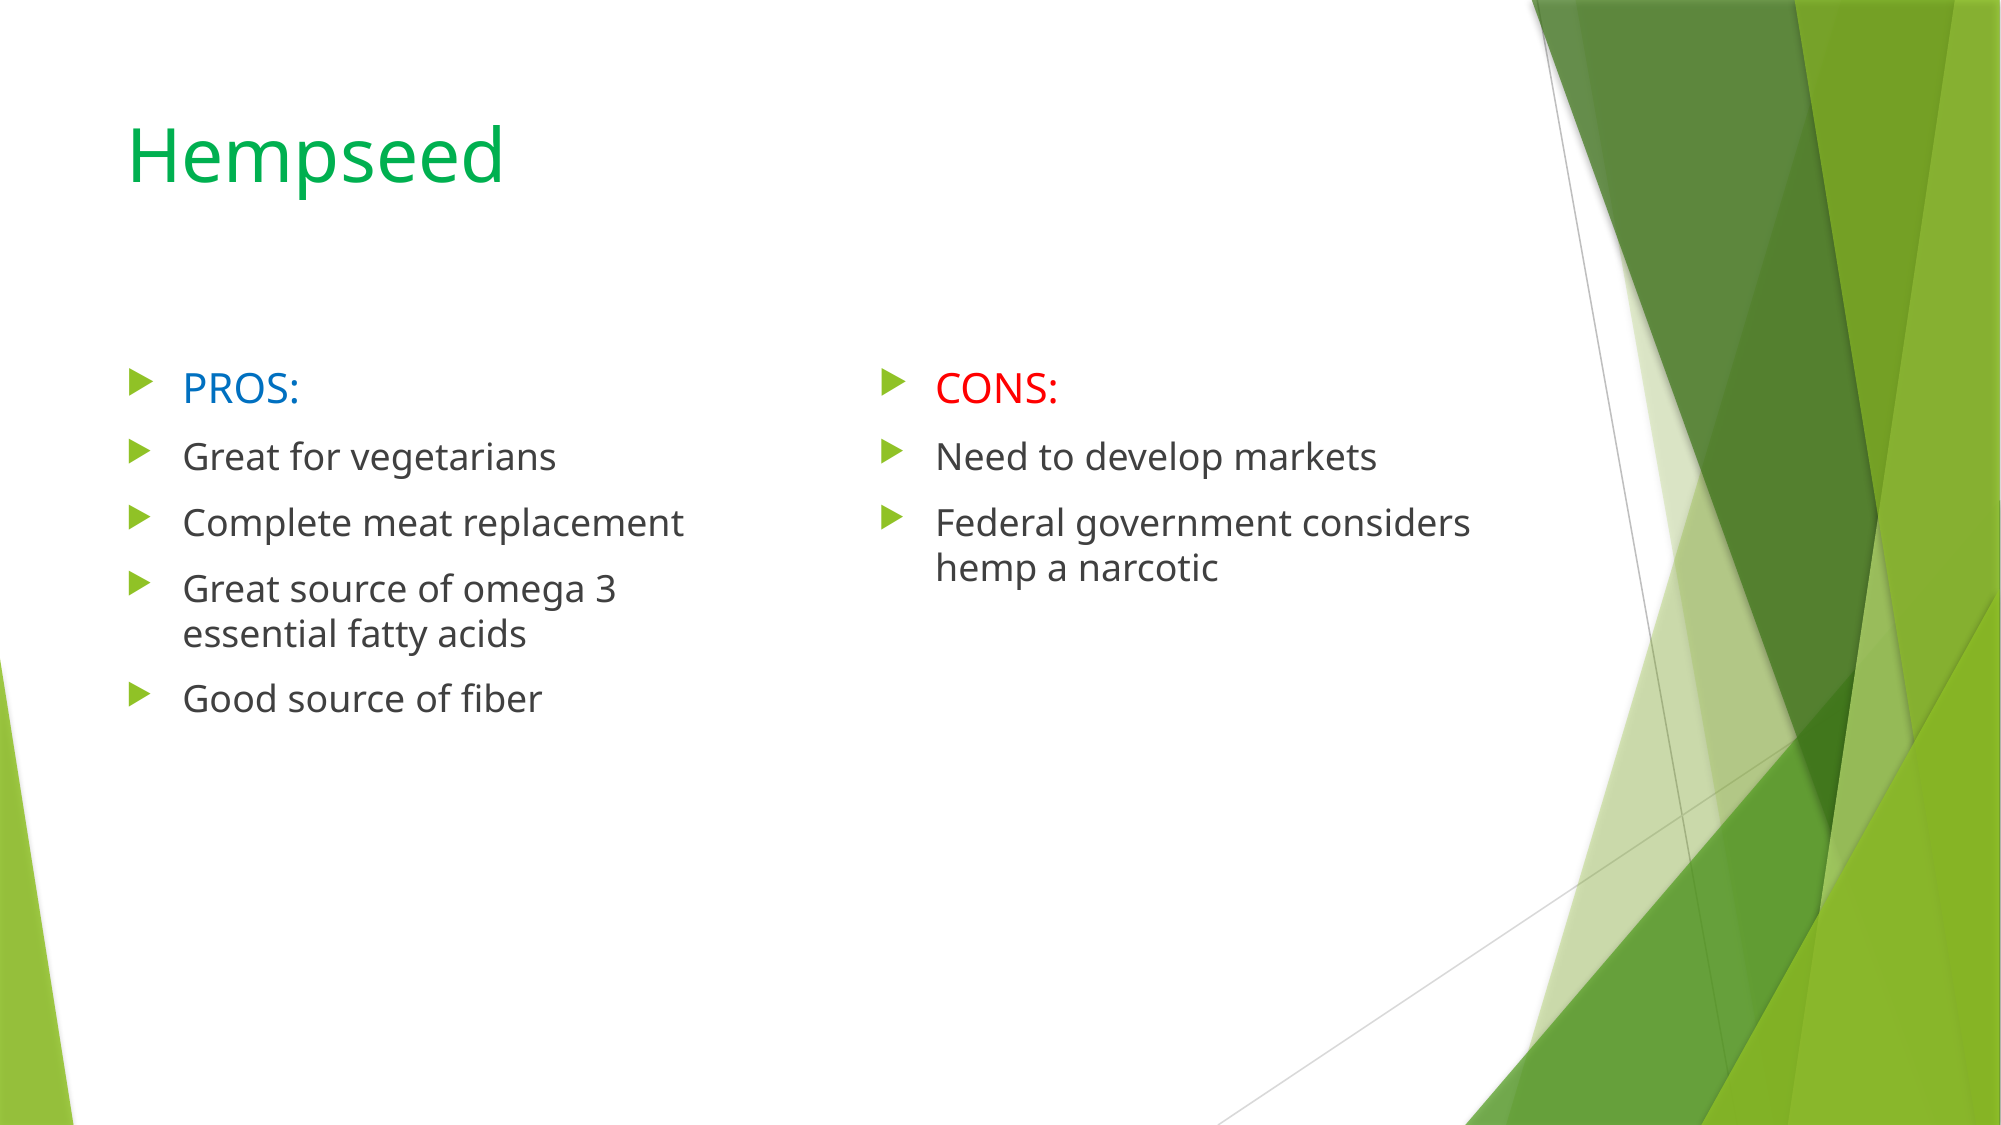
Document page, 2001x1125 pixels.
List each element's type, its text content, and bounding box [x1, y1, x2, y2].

list CONS: Need to develop markets Federal government considers hemp a narcotic [863, 354, 1551, 992]
list PROS: Great for vegetarians Complete meat replacement Great source of omega 3 essential fatty acids Good source of fiber [111, 354, 798, 992]
title Hempseed [111, 99, 1522, 317]
